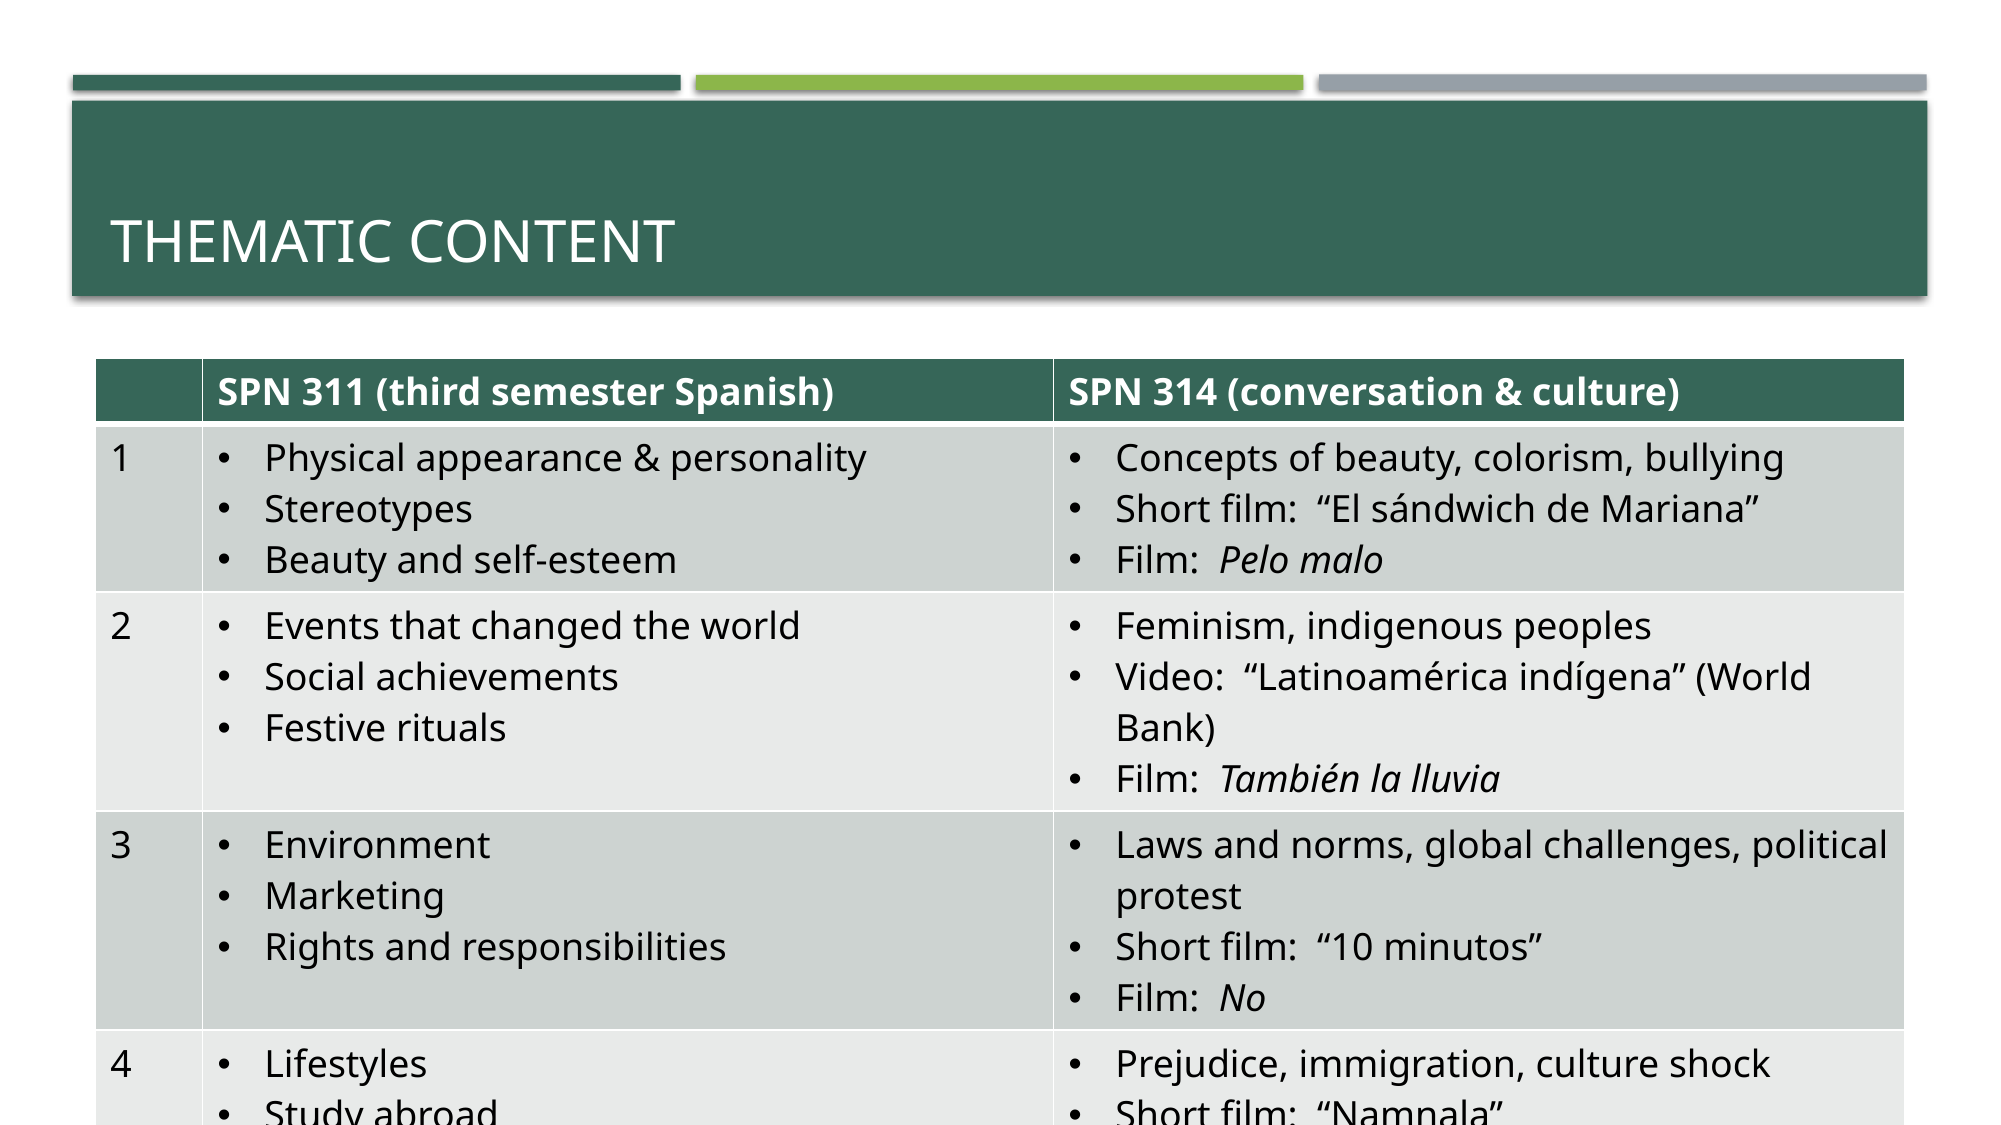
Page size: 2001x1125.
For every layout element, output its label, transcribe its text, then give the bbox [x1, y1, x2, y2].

title Thematic content [95, 115, 1905, 282]
table_cell Concepts of beauty, colorism, bullying Short film: “El sándwich de Mariana” Film: Pelo malo [1054, 427, 1904, 591]
table_cell Feminism, indigenous peoples Video: “Latinoamérica indígena” (World Bank) Film: También la lluvia [1054, 593, 1904, 810]
table_cell Lifestyles Study abroad Communication between cultures [203, 1031, 1053, 1125]
table_header SPN 311 (third semester Spanish) [203, 359, 1053, 421]
table_cell Events that changed the world Social achievements Festive rituals [203, 593, 1053, 810]
table_cell Prejudice, immigration, culture shock Short film: “Namnala” Film: Student choice (list of 12 to choose from) [1054, 1031, 1904, 1125]
table_cell Laws and norms, global challenges, political protest Short film: “10 minutos” Film: No [1054, 812, 1904, 1029]
table_cell 2 [96, 593, 202, 810]
table_header [96, 359, 202, 421]
table_cell 3 [96, 812, 202, 1029]
table_cell Physical appearance & personality Stereotypes Beauty and self-esteem [203, 427, 1053, 591]
table_cell 4 [96, 1031, 202, 1125]
table_cell 1 [96, 427, 202, 591]
table_header SPN 314 (conversation & culture) [1054, 359, 1904, 421]
table_cell Environment Marketing Rights and responsibilities [203, 812, 1053, 1029]
